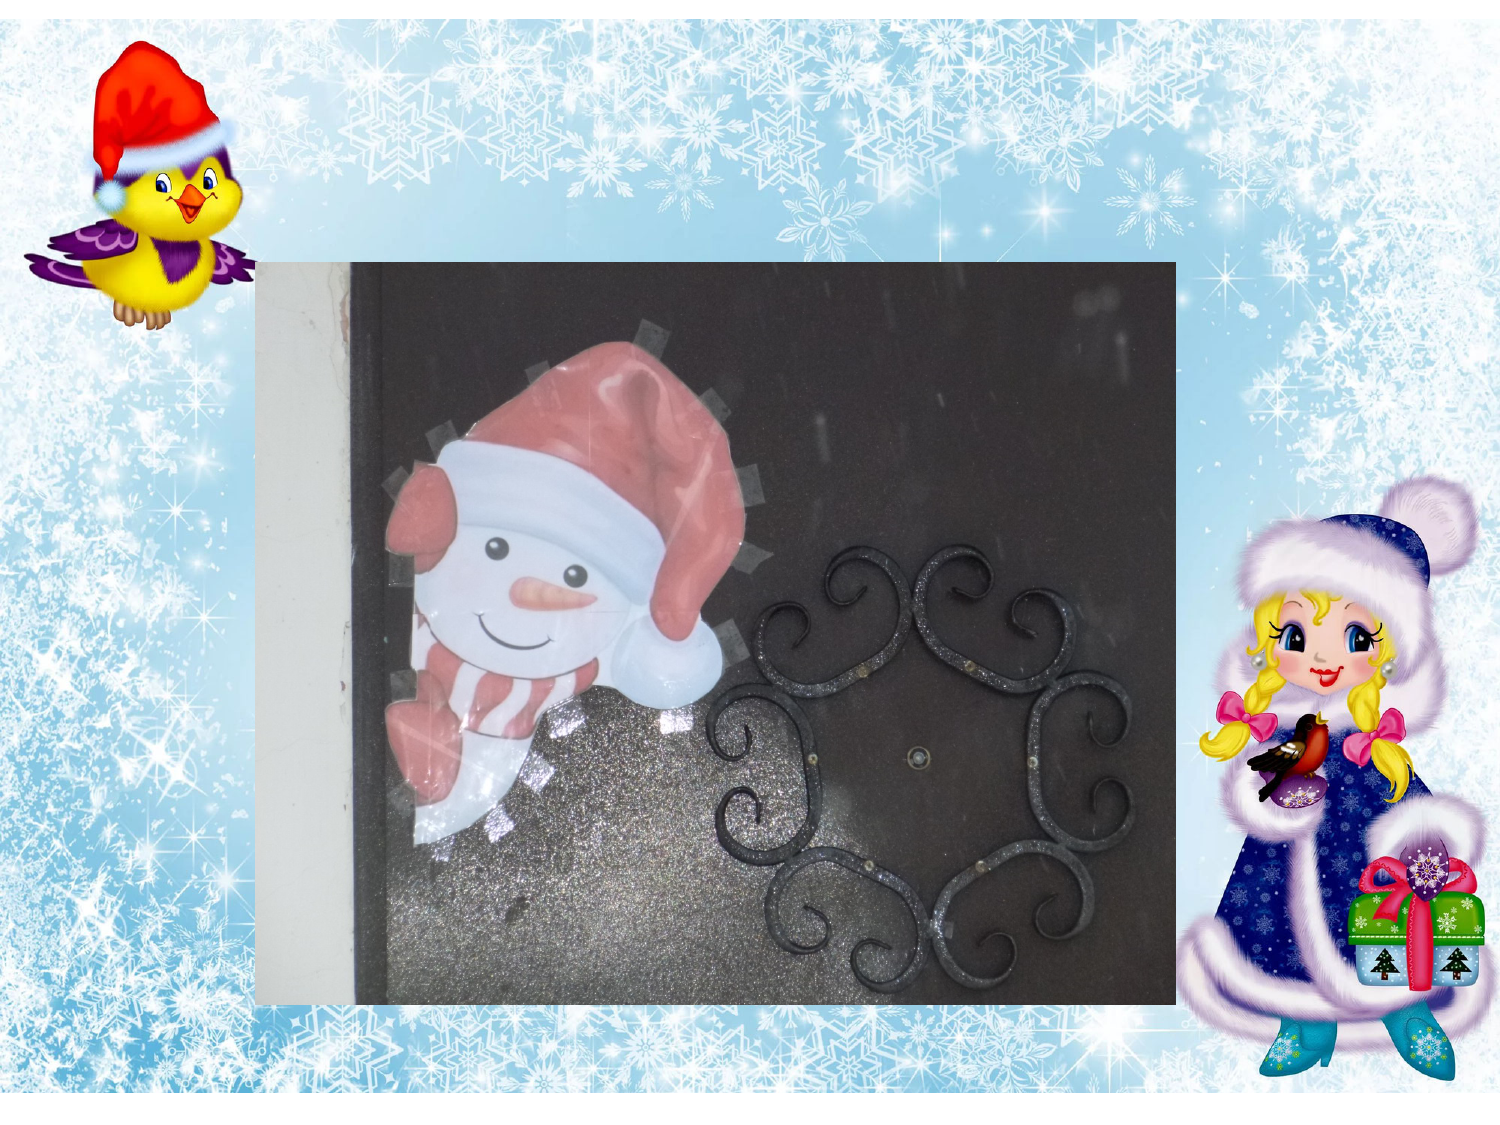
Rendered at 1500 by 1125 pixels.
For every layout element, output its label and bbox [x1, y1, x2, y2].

picture [0, 18, 1500, 1093]
list [254, 262, 1176, 1006]
